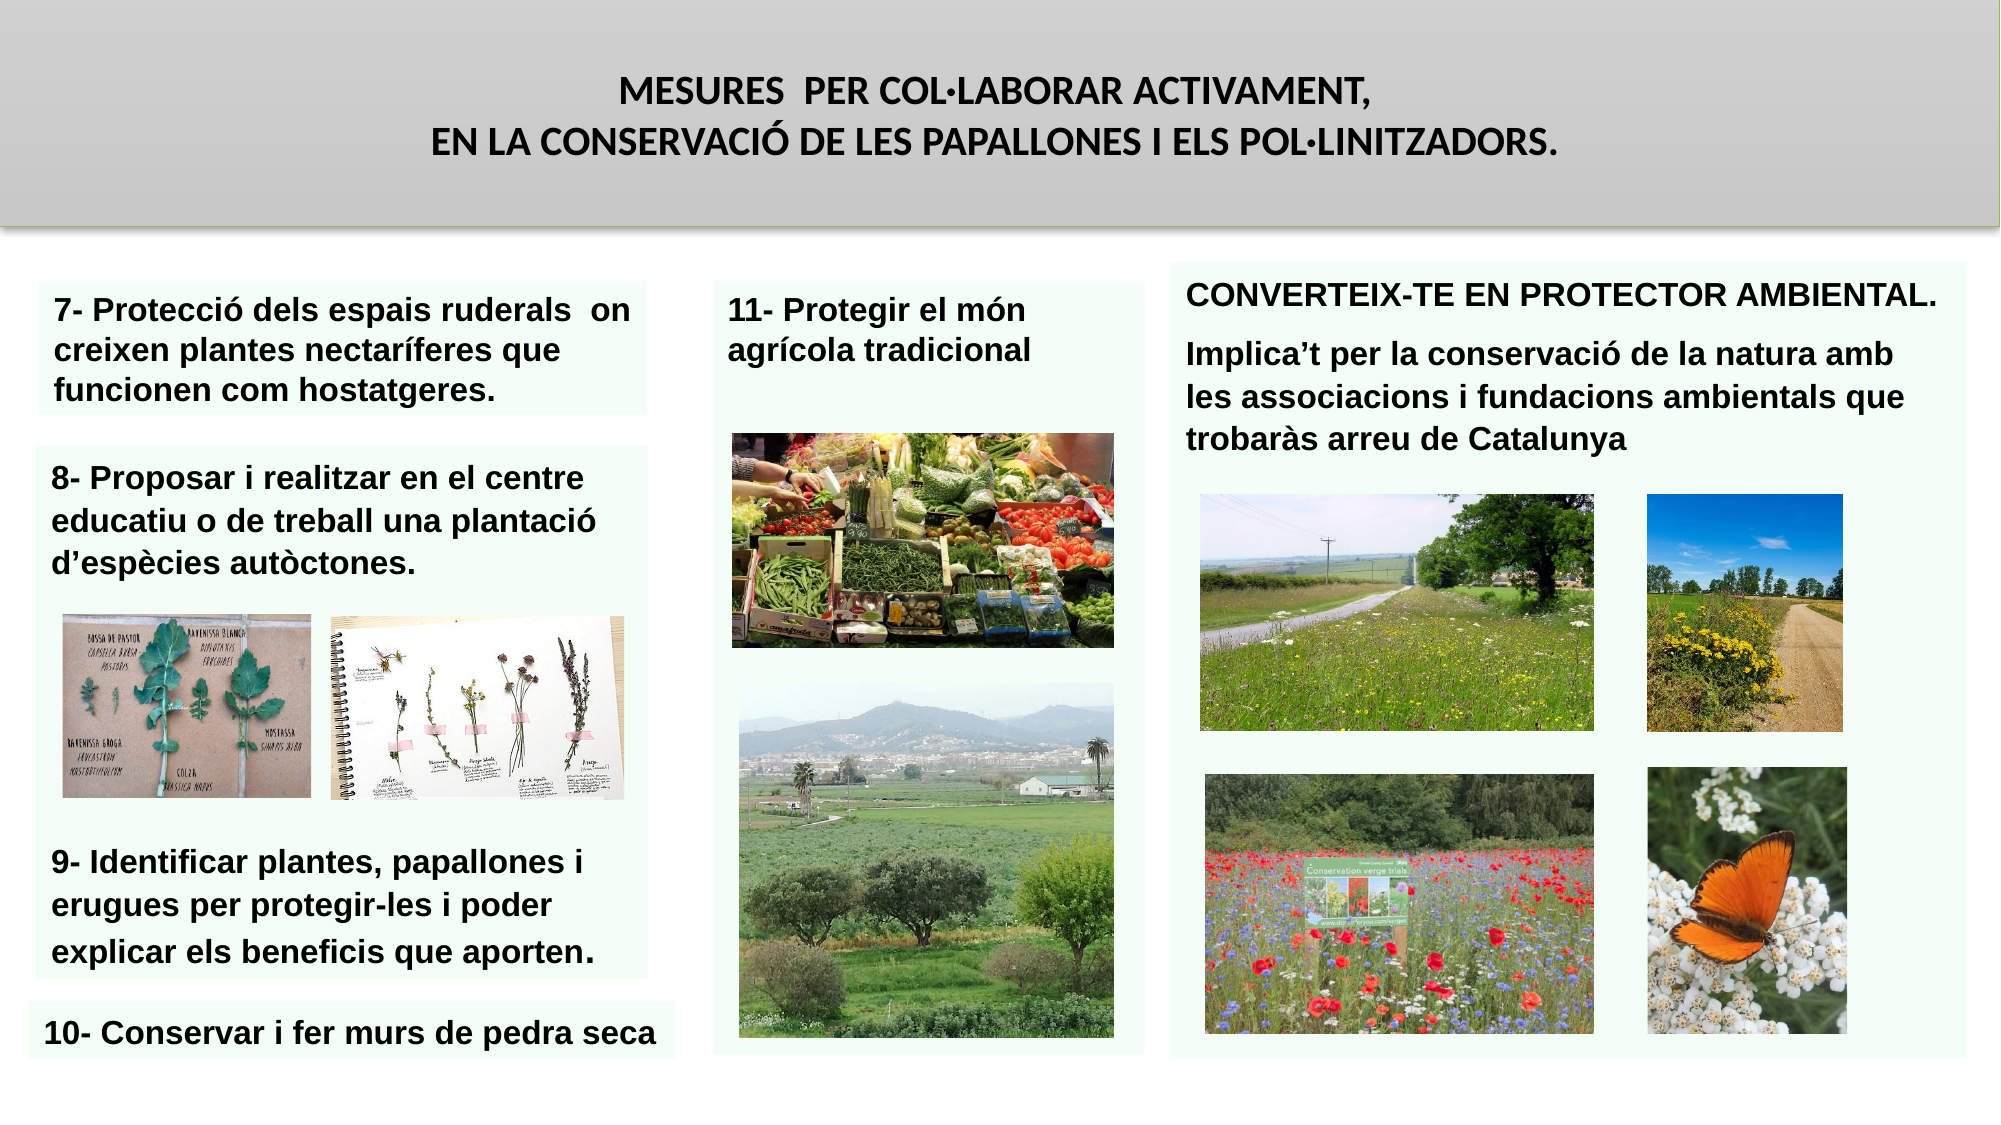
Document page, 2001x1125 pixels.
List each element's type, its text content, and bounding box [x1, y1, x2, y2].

picture [1647, 494, 1843, 732]
text_box 10- Conservar i fer murs de pedra seca [28, 1000, 675, 1059]
text_box CONVERTEIX-TE EN PROTECTOR AMBIENTAL. Implica’t per la conservació de la natura amb les associacions i fundacions ambientals que trobaràs arreu de Catalunya [1171, 262, 1967, 1059]
text_box 9- Identificar plantes, papallones i erugues per protegir-les i poder explicar els beneficis que aporten. [36, 830, 648, 979]
text_box 7- Protecció dels espais ruderals on creixen plantes nectaríferes que funcionen com hostatgeres. [38, 280, 648, 416]
picture [739, 683, 1114, 1038]
picture [732, 433, 1114, 648]
picture [62, 614, 312, 798]
picture [1647, 767, 1848, 1034]
text_box 11- Protegir el món agrícola tradicional [712, 280, 1145, 1054]
picture [330, 616, 625, 800]
text_box MESURES PER COL·LABORAR ACTIVAMENT, EN LA CONSERVACIÓ DE LES PAPALLONES I ELS POL·LINITZADORS. [0, 0, 2000, 227]
picture [1200, 494, 1594, 731]
text_box 8- Proposar i realitzar en el centre educatiu o de treball una plantació d’espècies autòctones. [36, 445, 648, 830]
picture [1205, 774, 1594, 1034]
